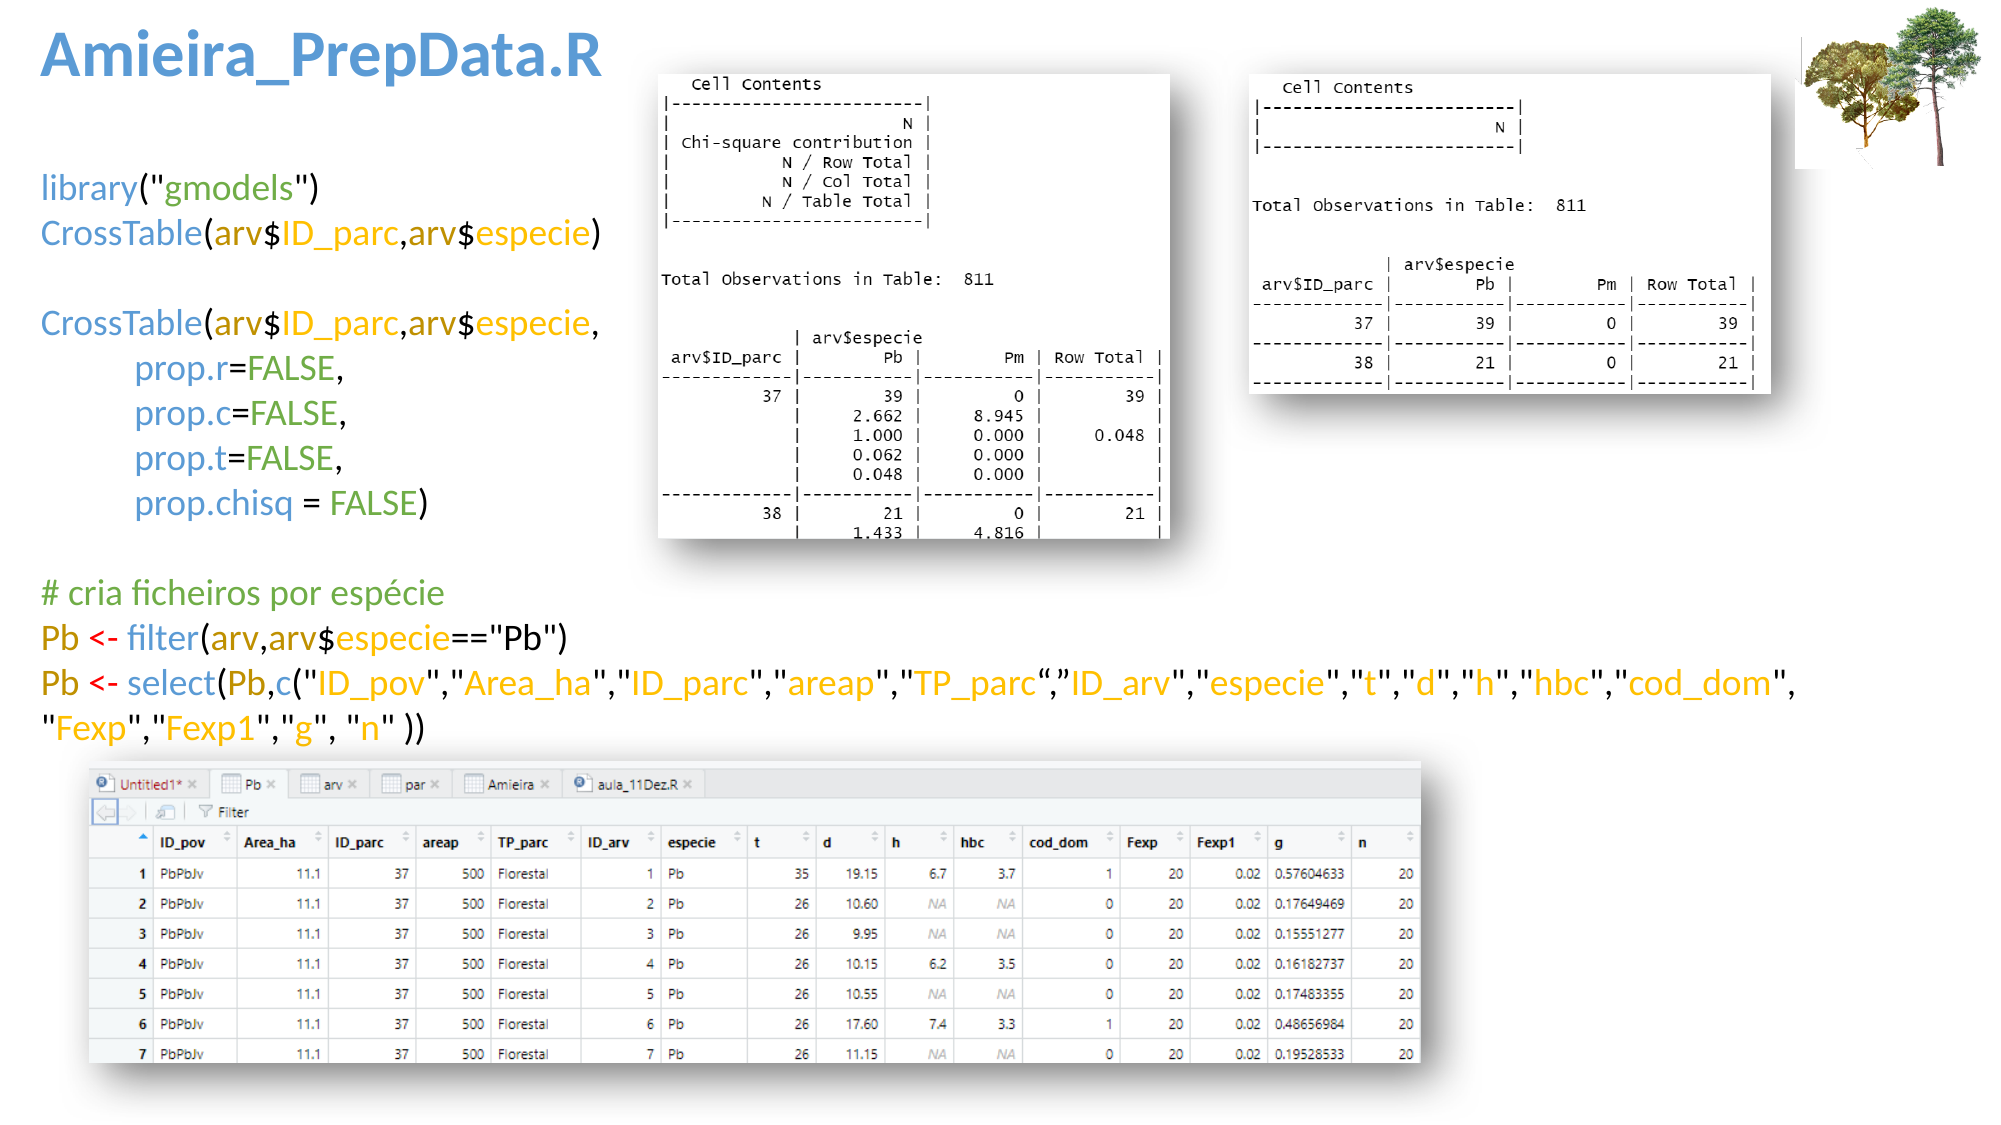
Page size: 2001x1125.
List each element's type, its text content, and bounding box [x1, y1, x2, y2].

text_box library("gmodels") CrossTable(arv$ID_parc,arv$especie) CrossTable(arv$ID_parc,arv$especie, prop.r=FALSE, prop.c=FALSE, prop.t=FALSE, prop.chisq = FALSE) # cria ficheiros por espécie Pb <- filter(arv,arv$especie=="Pb") Pb <- select(Pb,c("ID_pov","Area_ha","ID_parc","areap","TP_parc“,”ID_arv","especie","t","d","h","hbc","cod_dom", "Fexp","Fexp1","g", "n" )) [26, 135, 1819, 756]
picture [1248, 74, 1771, 394]
picture [658, 74, 1170, 539]
picture [89, 761, 1421, 1063]
text_box Amieira_PrepData.R [26, 2, 772, 97]
picture [1794, 1, 2000, 169]
